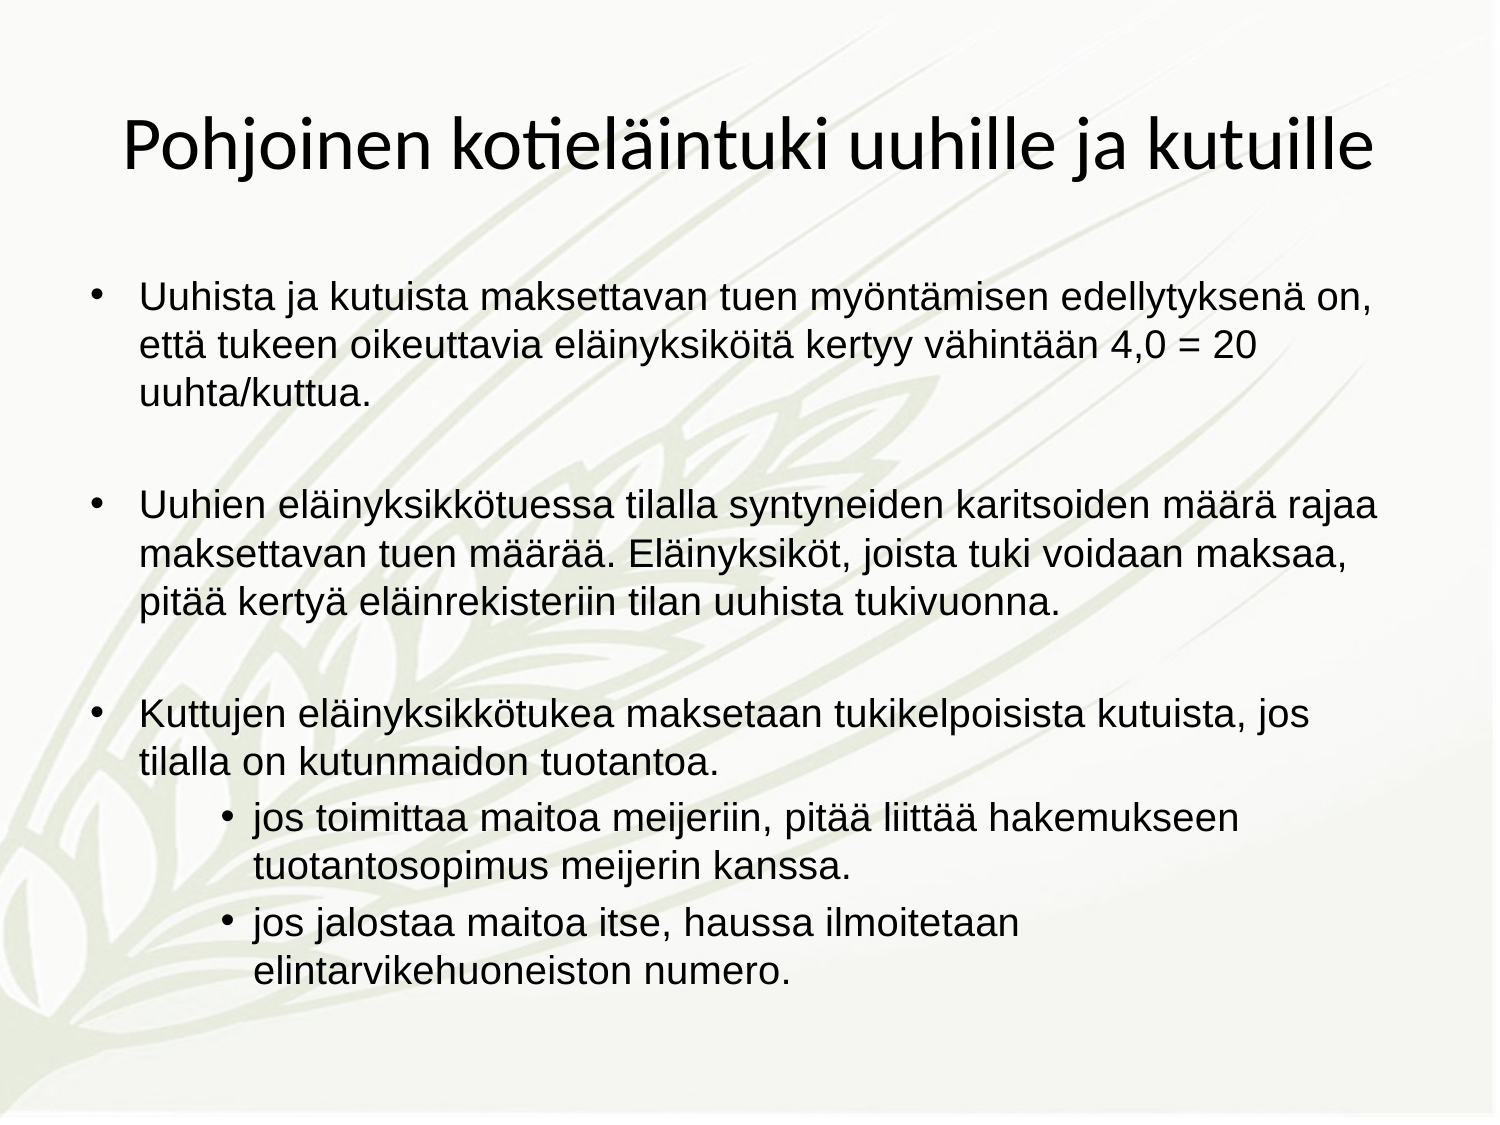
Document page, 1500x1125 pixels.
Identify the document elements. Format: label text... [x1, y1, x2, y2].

title Pohjoinen kotieläintuki uuhille ja kutuille [75, 45, 1425, 233]
picture [0, 0, 1500, 1125]
list Uuhista ja kutuista maksettavan tuen myöntämisen edellytyksenä on, että tukeen oikeuttavia eläinyksiköitä kertyy vähintään 4,0 = 20 uuhta/kuttua. Uuhien eläinyksikkötuessa tilalla syntyneiden karitsoiden määrä rajaa maksettavan tuen määrää. Eläinyksiköt, joista tuki voidaan maksaa, pitää kertyä eläinrekisteriin tilan uuhista tukivuonna. Kuttujen eläinyksikkötukea maksetaan tukikelpoisista kutuista, jos tilalla on kutunmaidon tuotantoa. jos toimittaa maitoa meijeriin, pitää liittää hakemukseen tuotantosopimus meijerin kanssa. jos jalostaa maitoa itse, haussa ilmoitetaan elintarvikehuoneiston numero. [75, 262, 1425, 1005]
